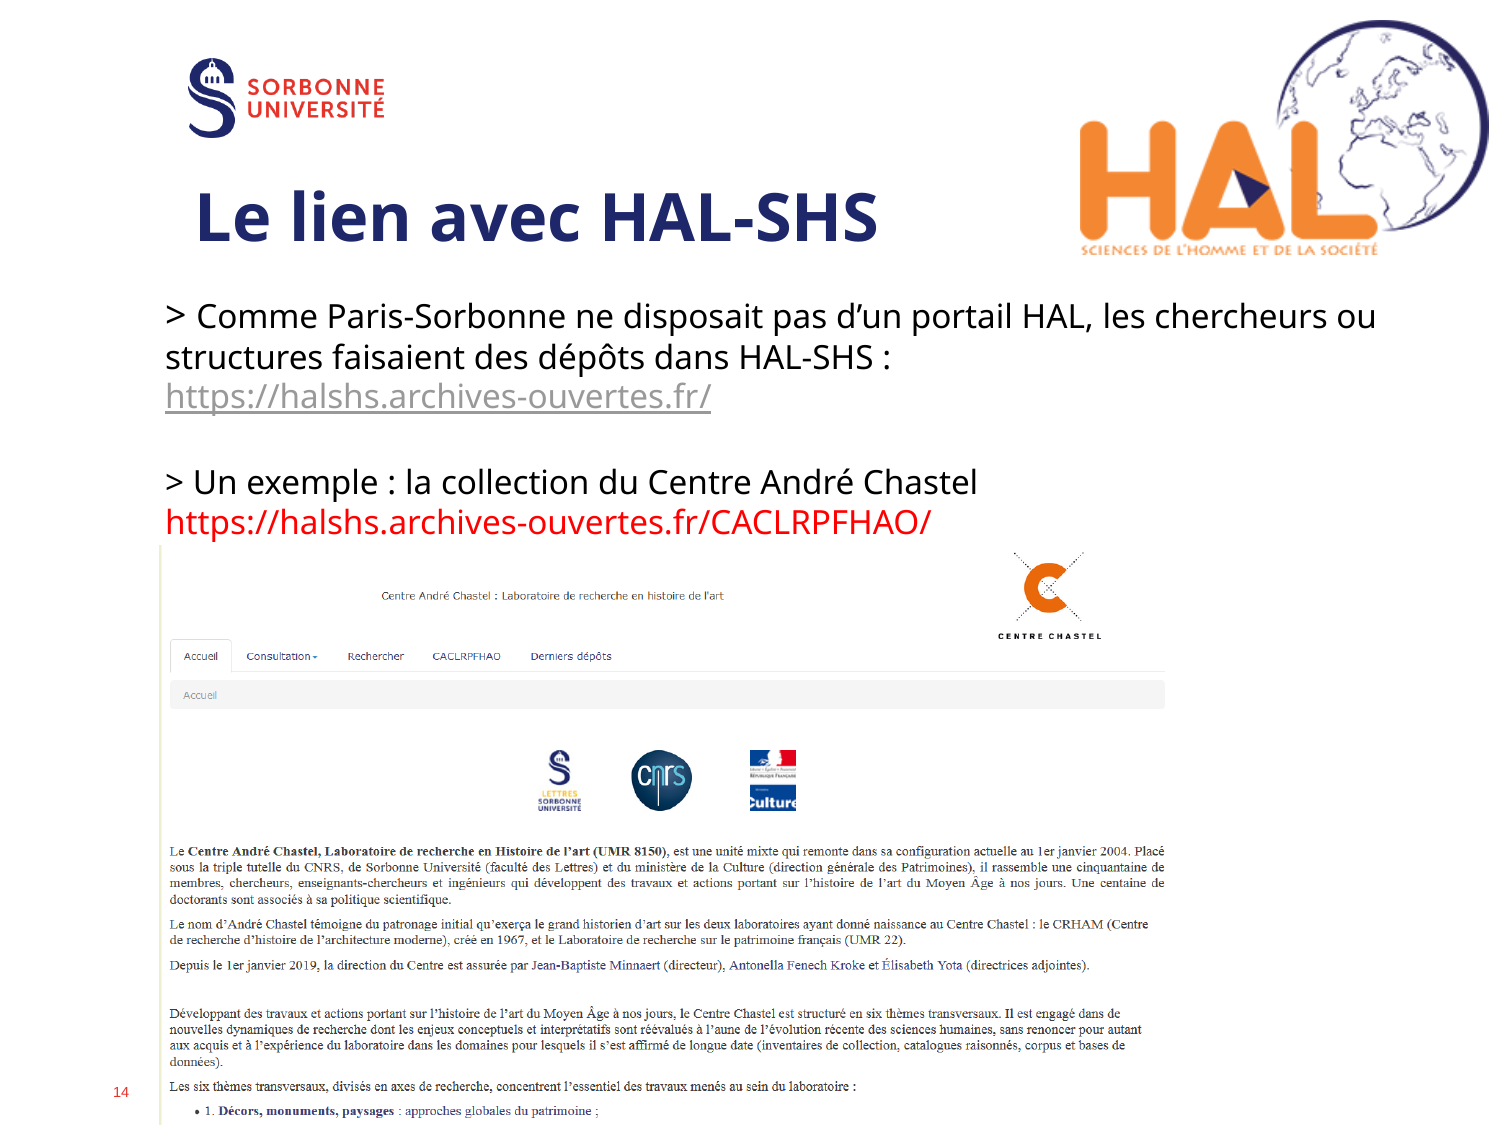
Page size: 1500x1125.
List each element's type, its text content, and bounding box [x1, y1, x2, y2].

picture [188, 58, 384, 68]
title Le lien avec HAL-SHS [188, 68, 1075, 256]
picture [159, 545, 1171, 1125]
picture [1080, 19, 1489, 255]
list > Comme Paris-Sorbonne ne disposait pas d’un portail HAL, les chercheurs ou structures faisaient des dépôts dans HAL-SHS : https://halshs.archives-ouvertes.fr/ > Un exemple : la collection du Centre André Chastel https://halshs.archives-ouvertes.fr/CACLRPFHAO/ [159, 290, 1400, 953]
